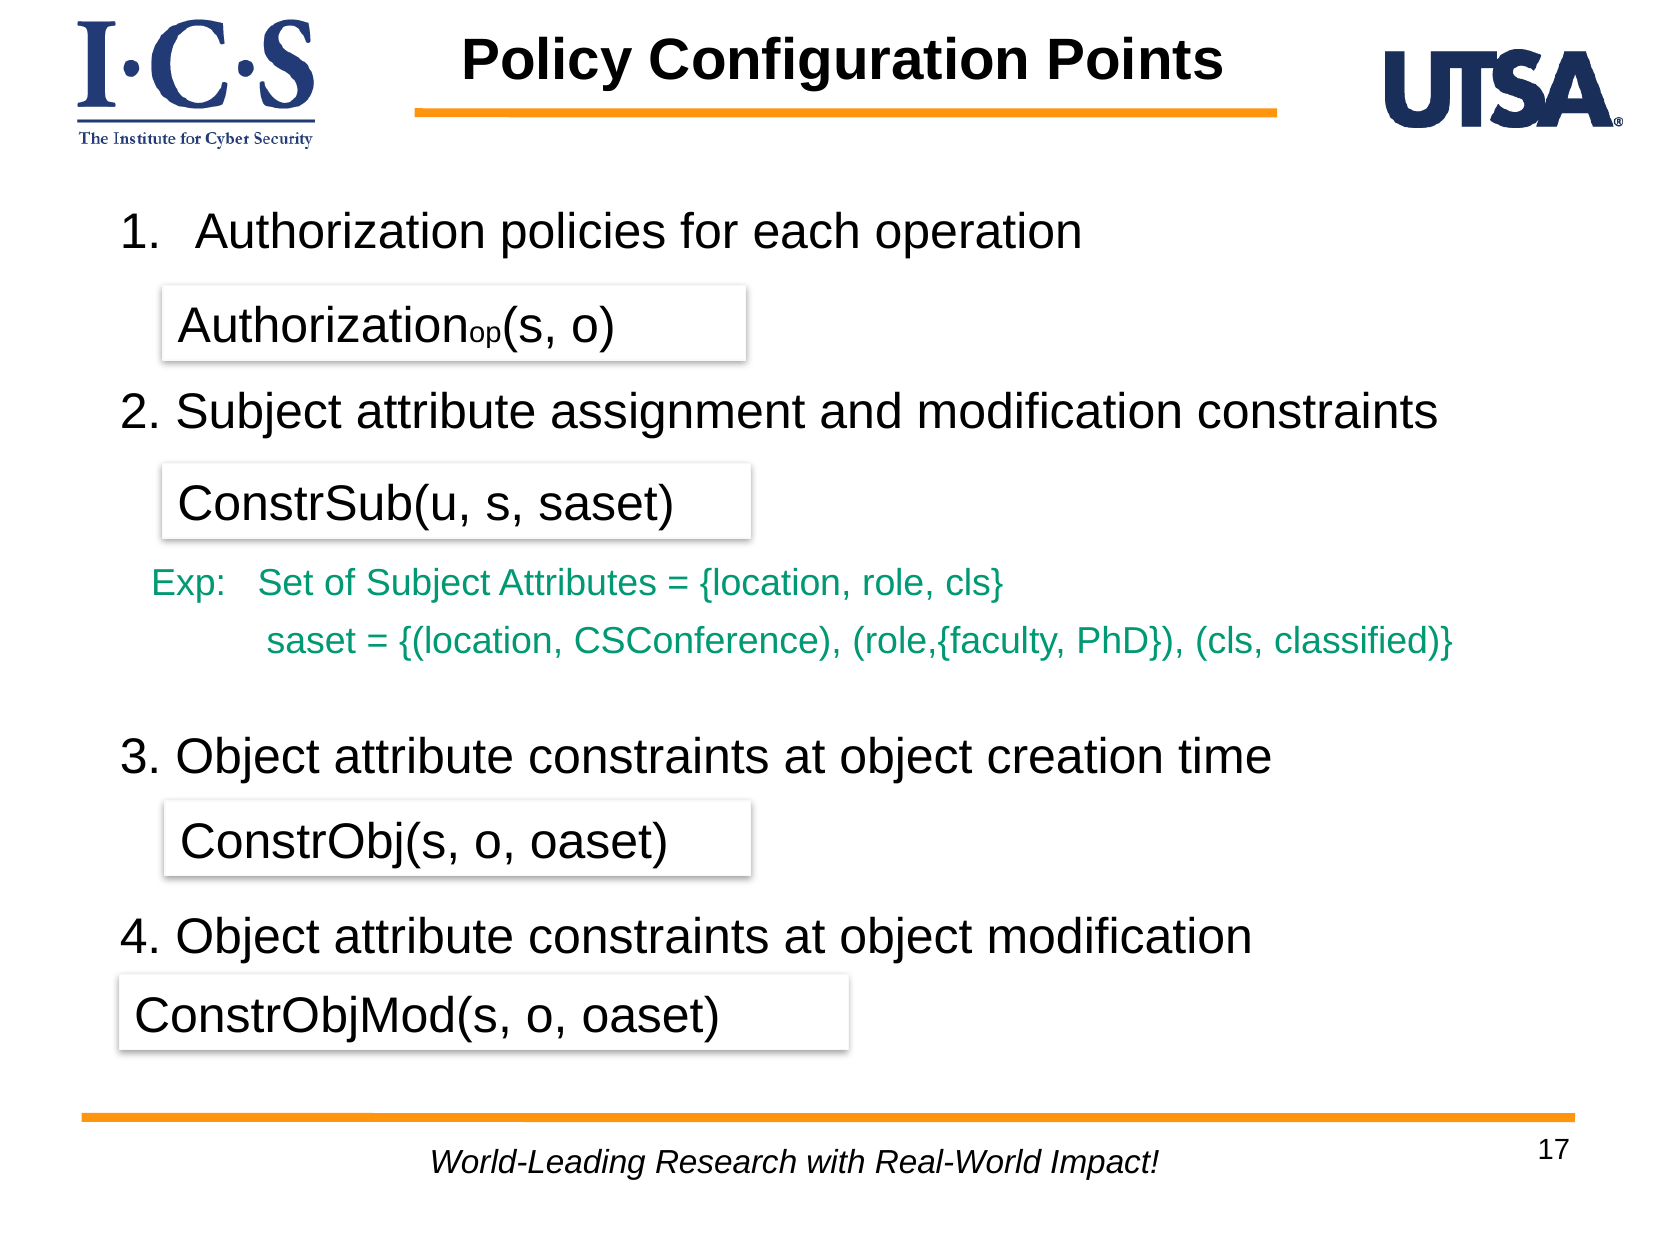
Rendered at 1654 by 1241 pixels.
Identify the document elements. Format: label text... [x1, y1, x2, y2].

text_box ConstrObjMod(s, o, oaset) [119, 974, 849, 1050]
text_box Policy Configuration Points [360, 0, 1326, 113]
text_box 17 [1185, 1129, 1571, 1215]
text_box ConstrSub(u, s, saset) [162, 463, 751, 539]
text_box ConstrObj(s, o, oaset) [164, 800, 751, 876]
text_box Authorization policies for each operation 2. Subject attribute assignment and modification constraints Exp: Set of Subject Attributes = {location, role, cls} saset = {(location, CSConference), (role,{faculty, PhD}), (cls, classified)} 3. Object attribute constraints at object creation time 4. Object attribute constraints at object modification [105, 190, 1586, 1031]
text_box World-Leading Research with Real-World Impact! [414, 1132, 1176, 1188]
picture [73, 0, 317, 151]
picture [1385, 49, 1623, 128]
text_box Authorizationop(s, o) [162, 285, 746, 361]
